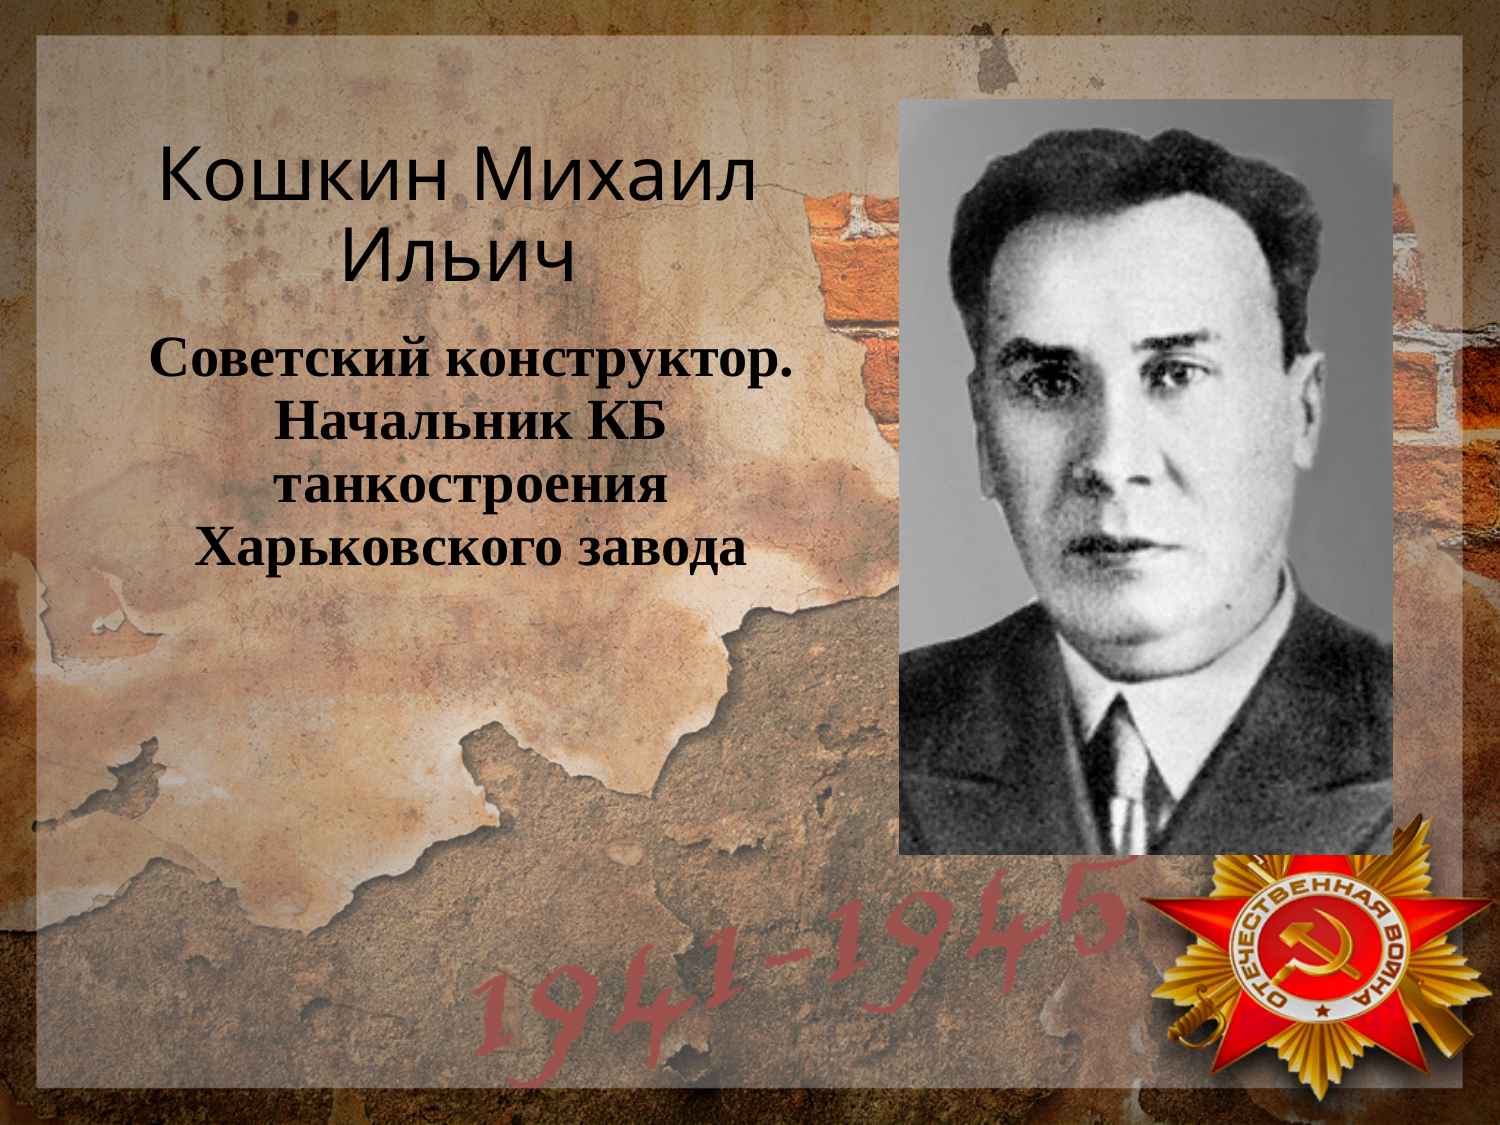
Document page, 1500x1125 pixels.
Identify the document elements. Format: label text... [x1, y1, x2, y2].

title Кошкин Михаил Ильич [37, 107, 880, 325]
picture [0, 0, 1500, 1125]
list Советский конструктор. Начальник КБ танкостроения Харьковского завода [80, 144, 863, 722]
